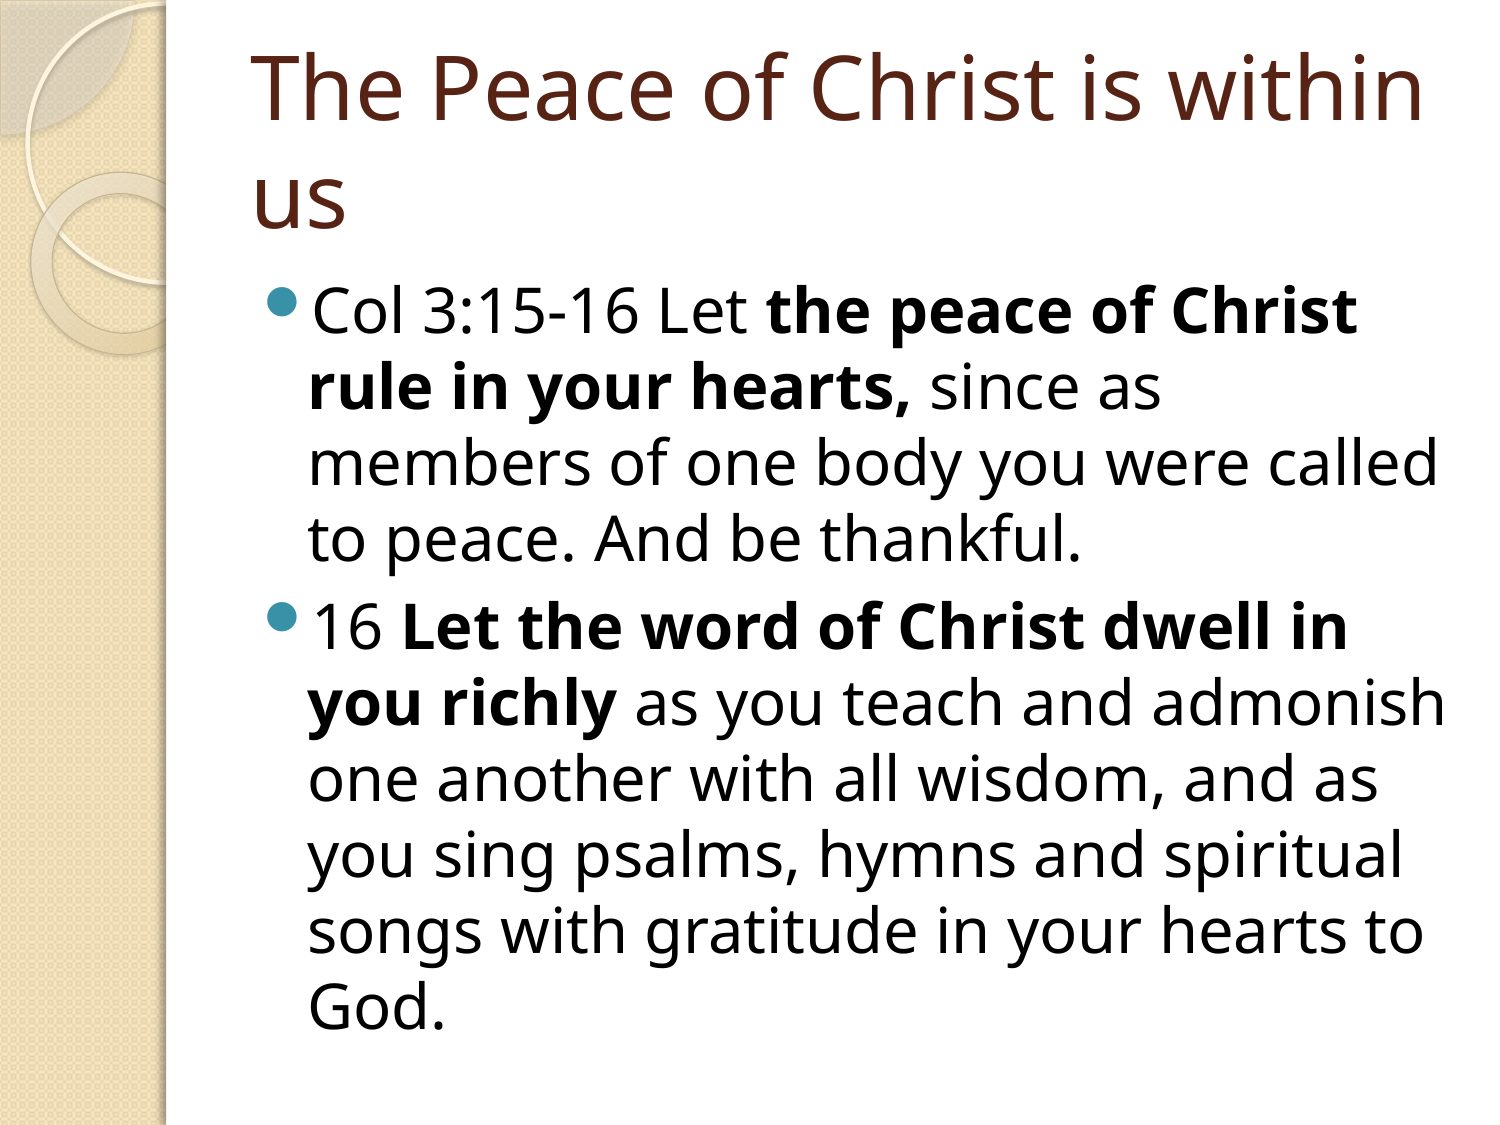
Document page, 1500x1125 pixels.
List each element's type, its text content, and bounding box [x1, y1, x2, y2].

list Col 3:15-16 Let the peace of Christ rule in your hearts, since as members of one body you were called to peace. And be thankful. 16 Let the word of Christ dwell in you richly as you teach and admonish one another with all wisdom, and as you sing psalms, hymns and spiritual songs with gratitude in your hearts to God. [235, 262, 1466, 1050]
title The Peace of Christ is within us [235, 45, 1466, 233]
